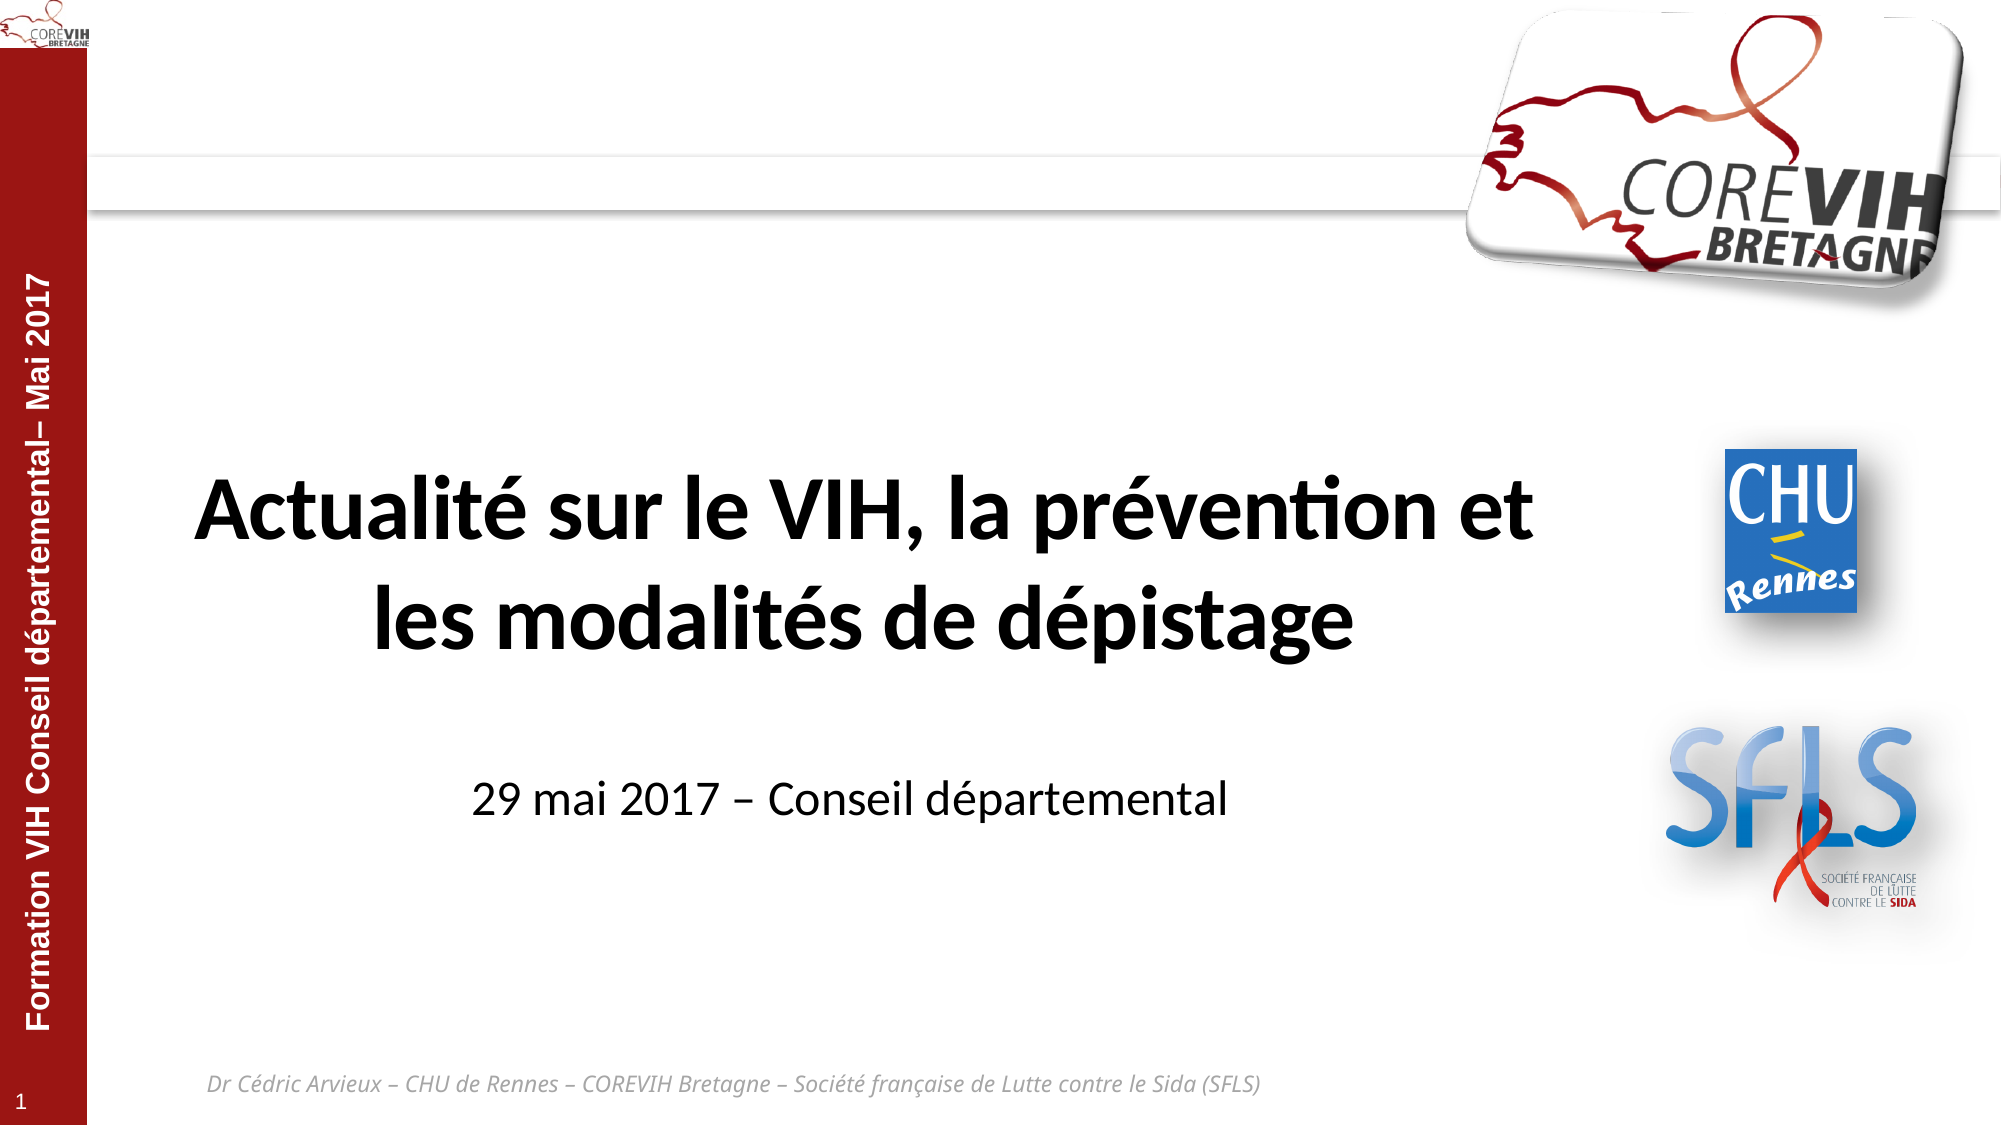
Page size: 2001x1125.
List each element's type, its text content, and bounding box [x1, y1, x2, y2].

text_box Dr Cédric Arvieux – CHU de Rennes – COREVIH Bretagne – Société française de Lutte contre le Sida (SFLS) [191, 1062, 1277, 1105]
picture [0, 0, 89, 48]
title Actualité sur le VIH, la prévention et les modalités de dépistage [152, 387, 1578, 728]
picture [1428, 0, 2000, 333]
subtitle 29 mai 2017 – Conseil départemental [150, 684, 1550, 1125]
picture [1724, 449, 1858, 613]
picture [1665, 725, 1917, 907]
